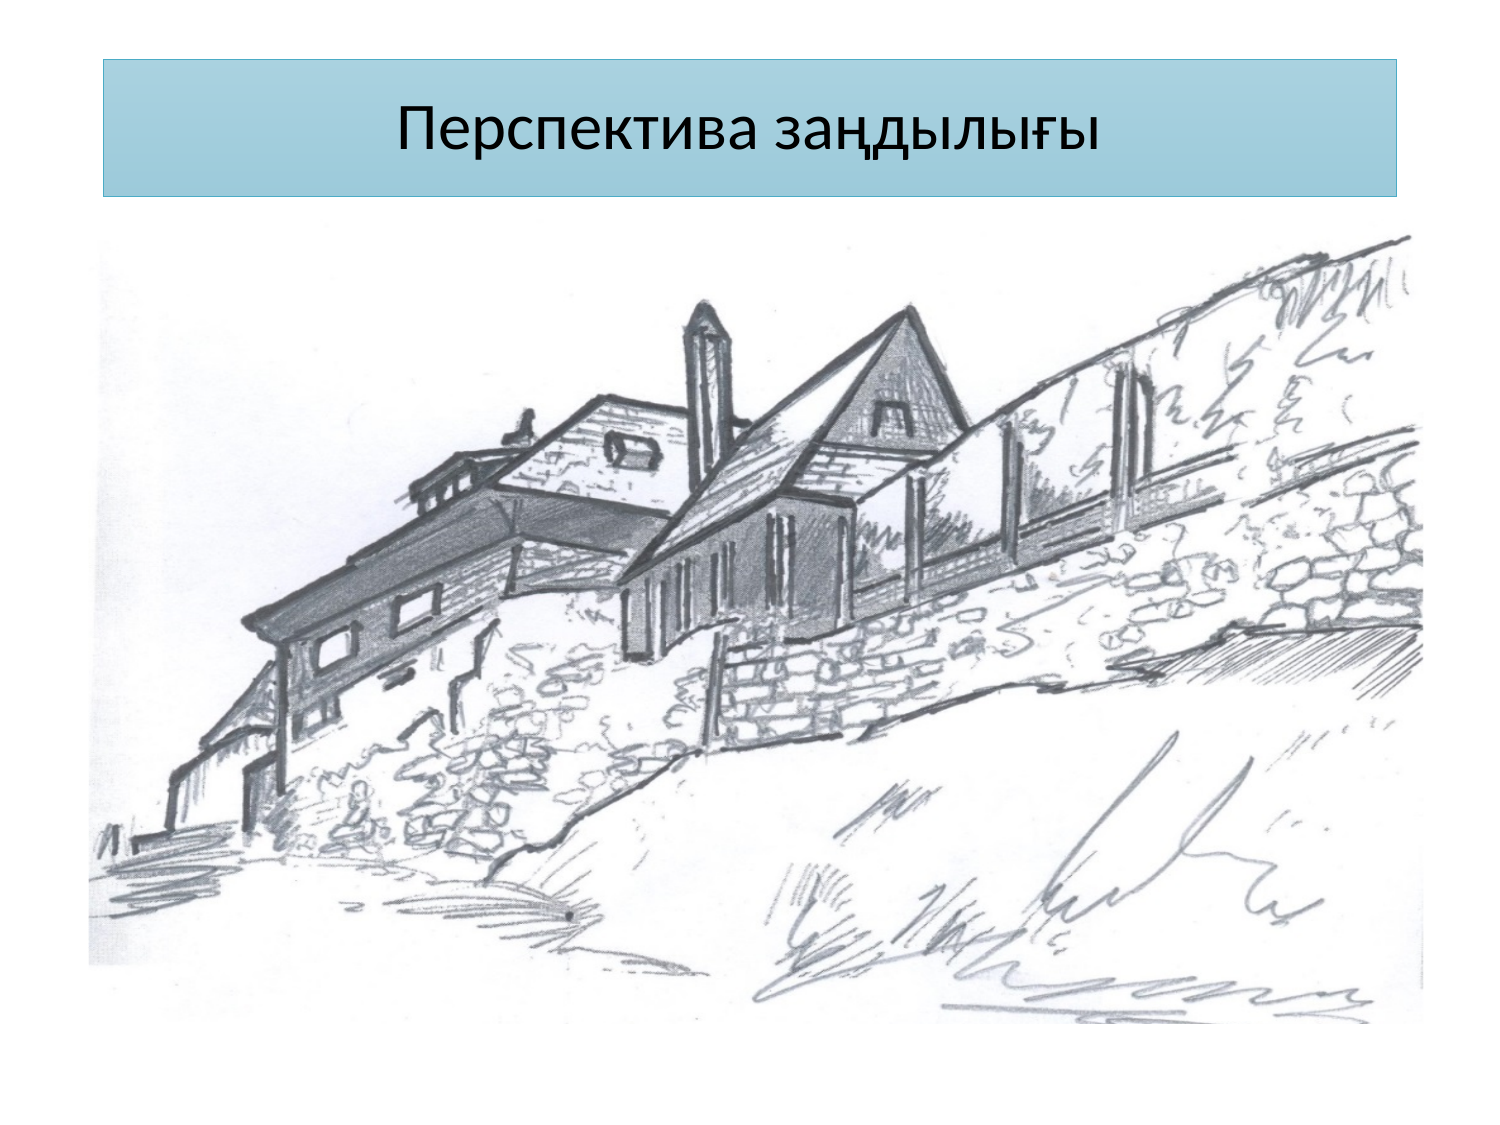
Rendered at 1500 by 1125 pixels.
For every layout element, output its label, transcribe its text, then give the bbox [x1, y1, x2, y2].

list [88, 219, 1424, 1024]
title Перспектива заңдылығы [103, 59, 1397, 197]
